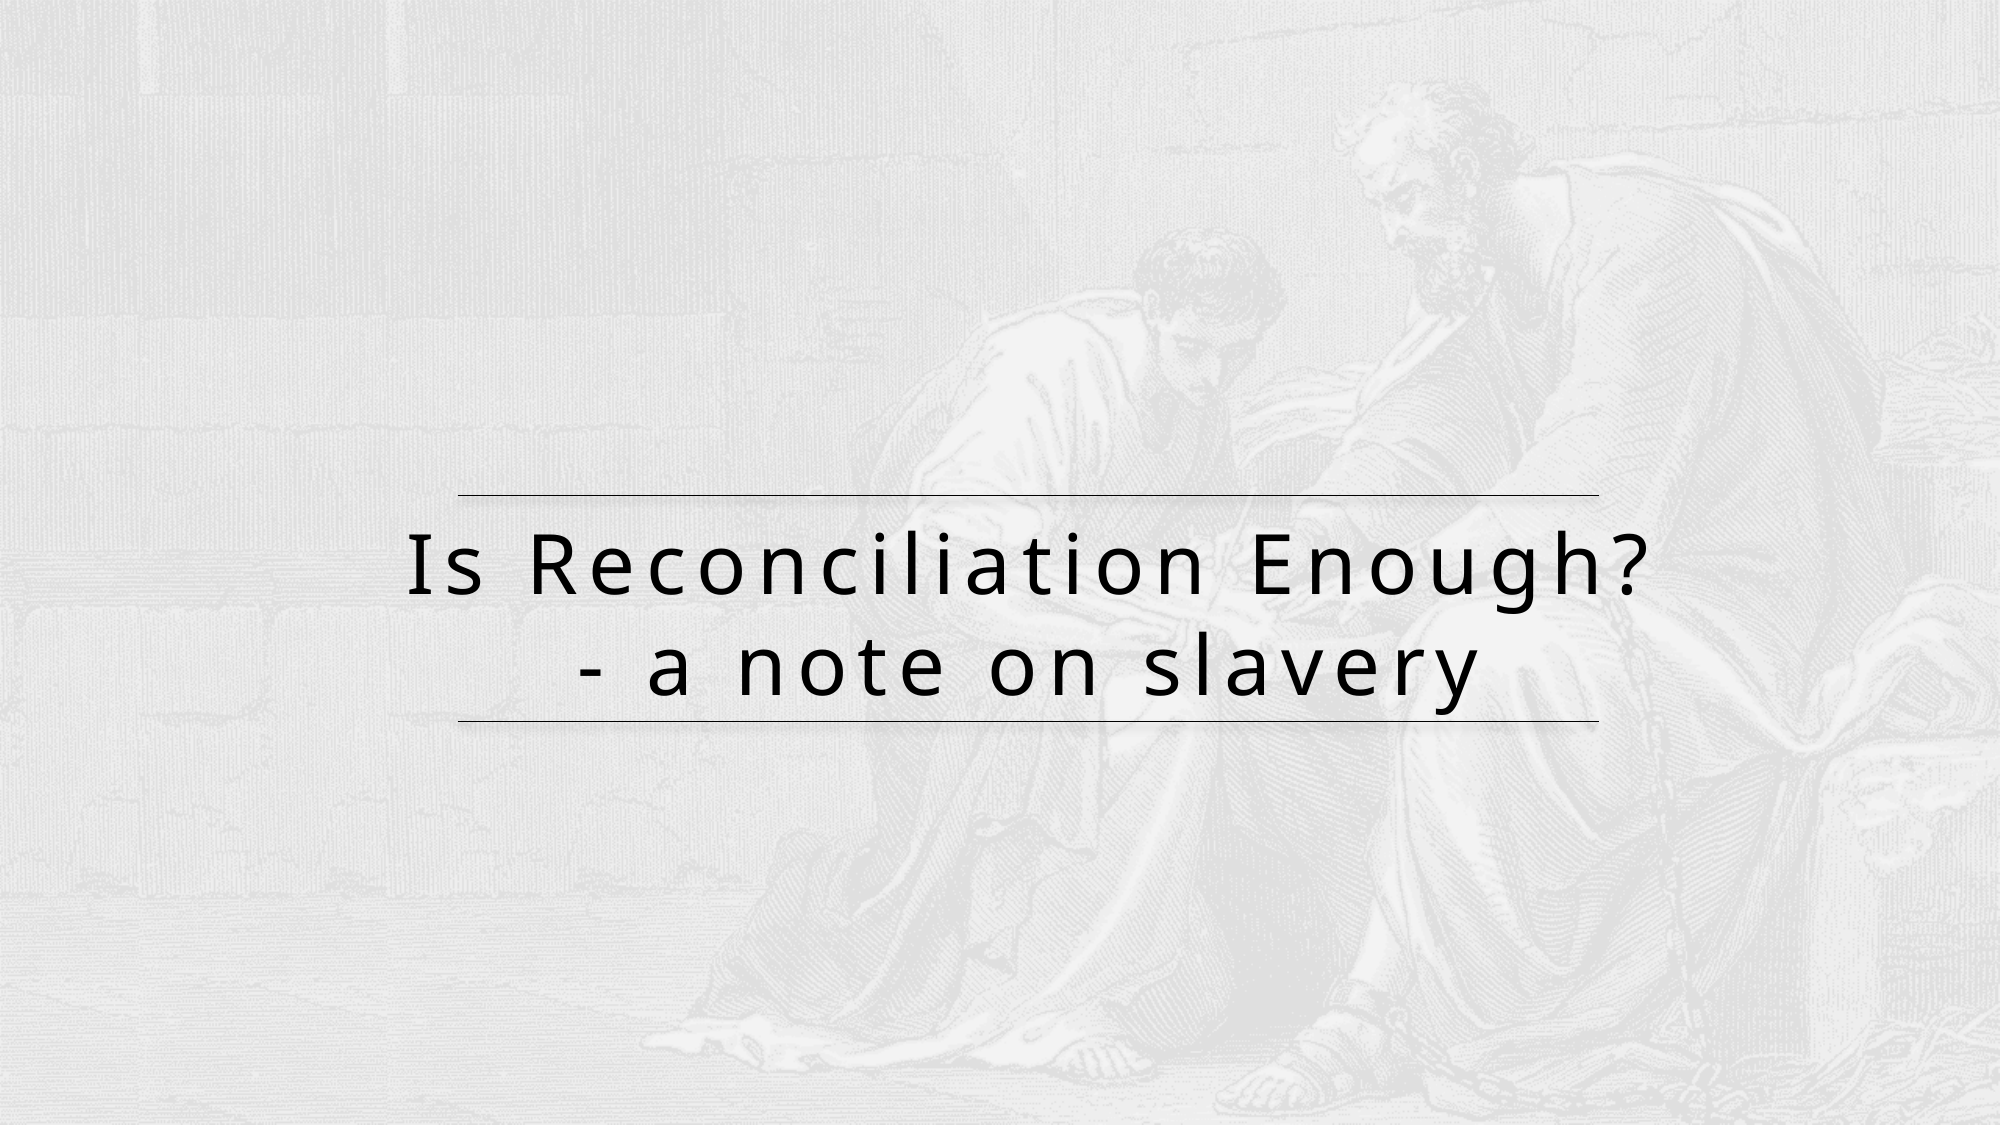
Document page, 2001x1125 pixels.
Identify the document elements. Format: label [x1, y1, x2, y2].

list [0, 0, 2000, 1125]
